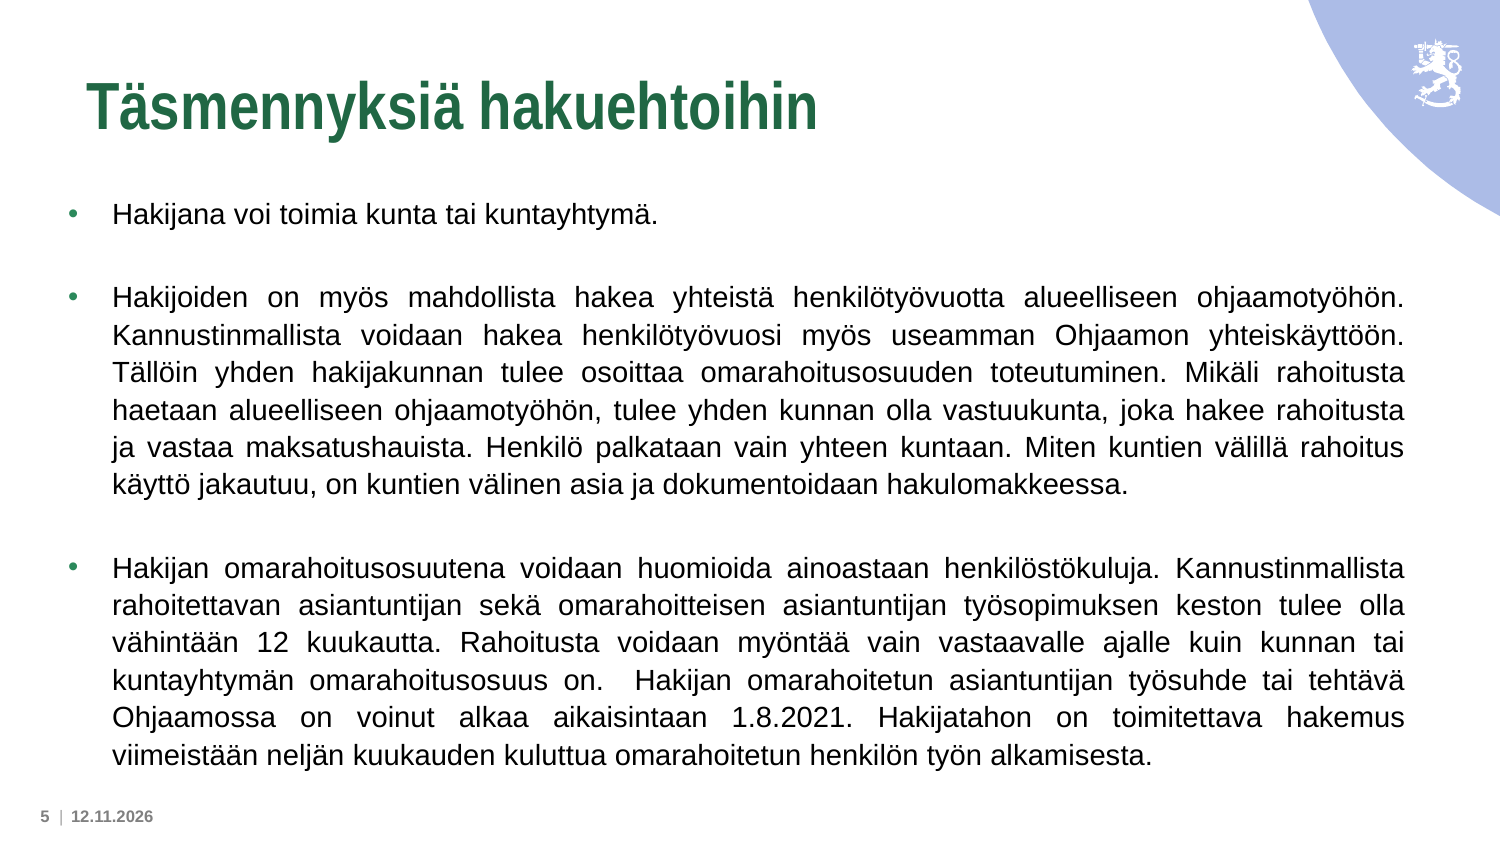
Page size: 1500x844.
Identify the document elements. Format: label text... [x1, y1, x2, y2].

title Täsmennyksiä hakuehtoihin [70, 38, 1341, 151]
slide_number 5 | [0, 799, 67, 833]
list Hakijana voi toimia kunta tai kuntayhtymä. Hakijoiden on myös mahdollista hakea yhteistä henkilötyövuotta alueelliseen ohjaamotyöhön. Kannustinmallista voidaan hakea henkilötyövuosi myös useamman Ohjaamon yhteiskäyttöön. Tällöin yhden hakijakunnan tulee osoittaa omarahoitusosuuden toteutuminen. Mikäli rahoitusta haetaan alueelliseen ohjaamotyöhön, tulee yhden kunnan olla vastuukunta, joka hakee rahoitusta ja vastaa maksatushauista. Henkilö palkataan vain yhteen kuntaan. Miten kuntien välillä rahoitus käyttö jakautuu, on kuntien välinen asia ja dokumentoidaan hakulomakkeessa. Hakijan omarahoitusosuutena voidaan huomioida ainoastaan henkilöstökuluja. Kannustinmallista rahoitettavan asiantuntijan sekä omarahoitteisen asiantuntijan työsopimuksen keston tulee olla vähintään 12 kuukautta. Rahoitusta voidaan myöntää vain vastaavalle ajalle kuin kunnan tai kuntayhtymän omarahoitusosuus on. Hakijan omarahoitetun asiantuntijan työsuhde tai tehtävä Ohjaamossa on voinut alkaa aikaisintaan 1.8.2021. Hakijatahon on toimitettava hakemus viimeistään neljän kuukauden kuluttua omarahoitetun henkilön työn alkamisesta. [53, 185, 1422, 743]
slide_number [70, 799, 184, 833]
